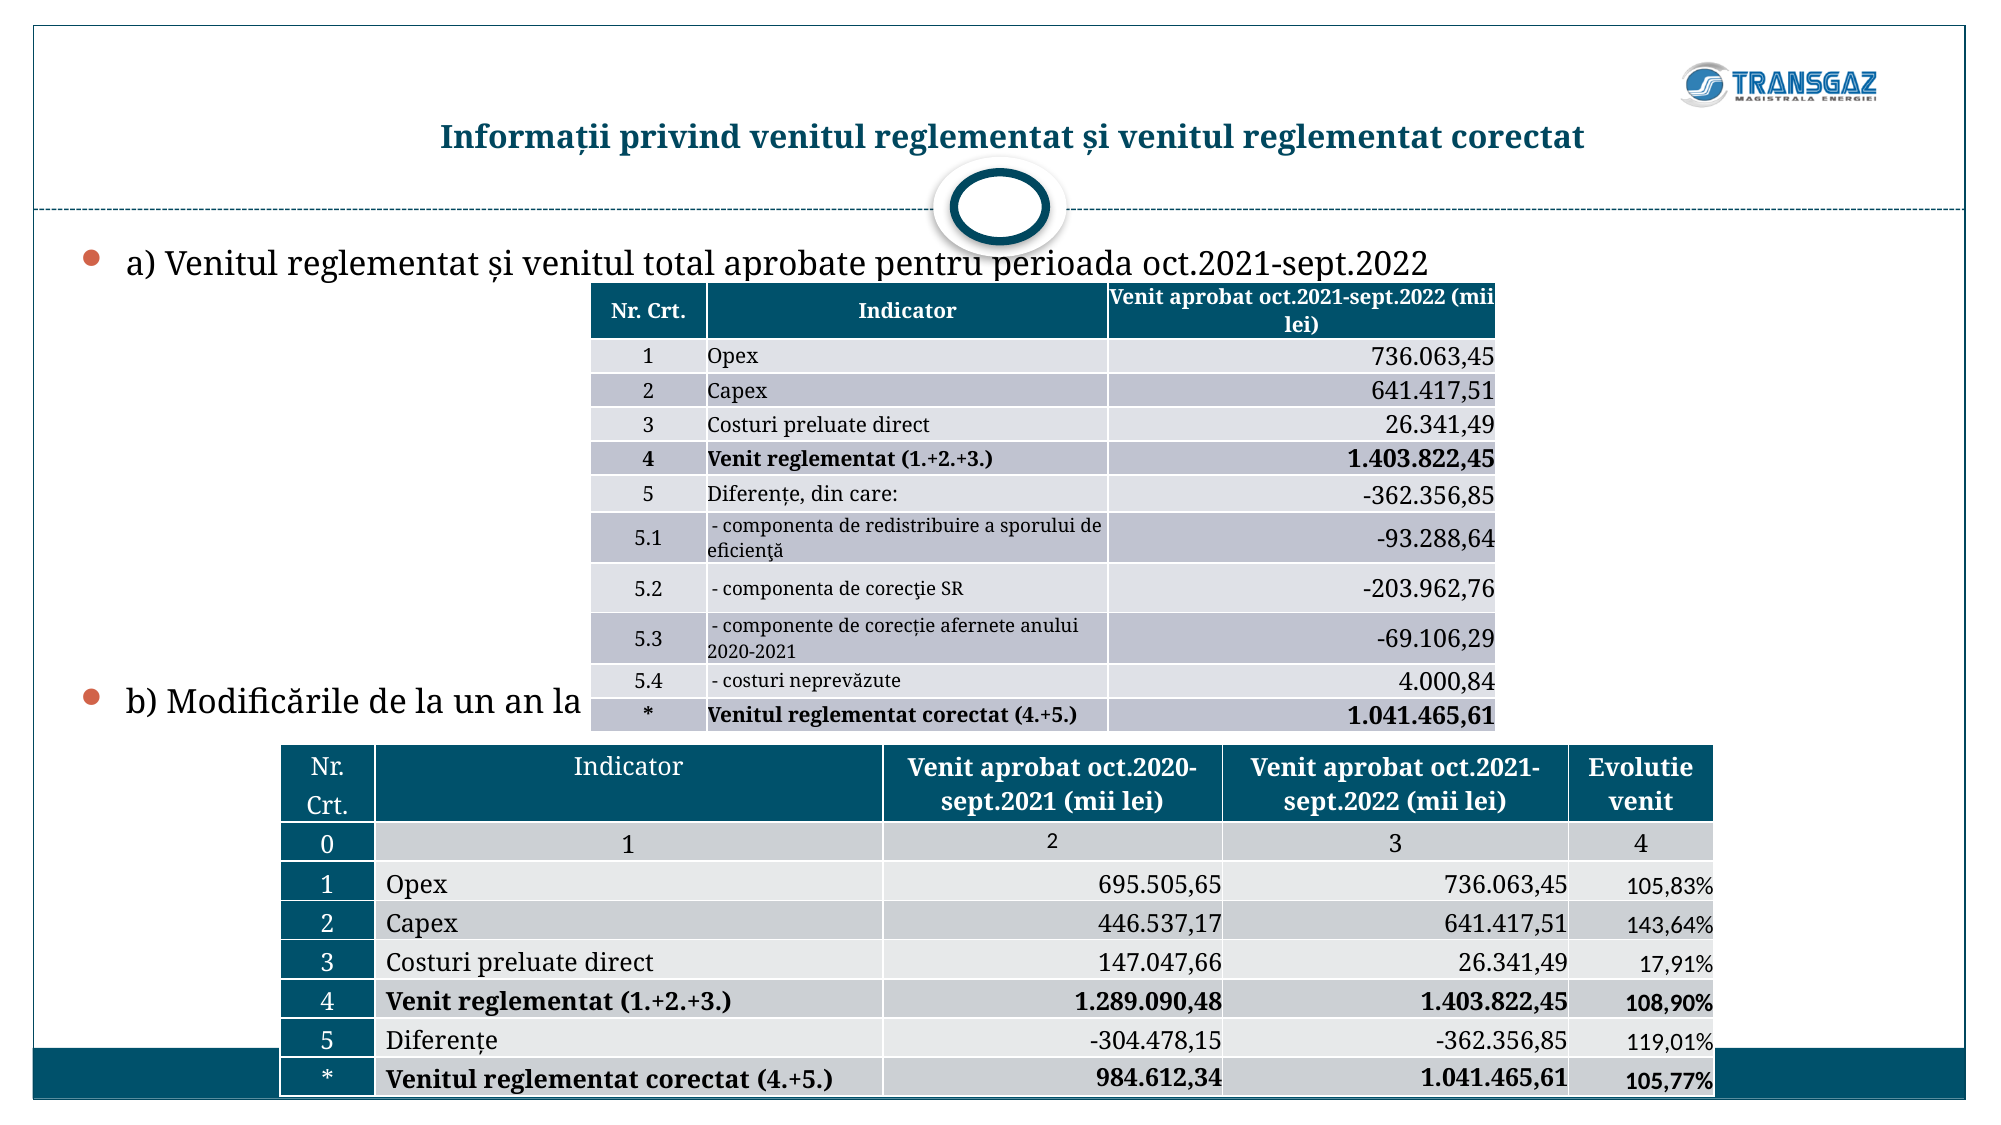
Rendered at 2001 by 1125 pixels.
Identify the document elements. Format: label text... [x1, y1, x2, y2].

table_cell Costuri preluate direct [376, 940, 882, 978]
table_cell 446.537,17 [884, 901, 1222, 939]
table_cell - costuri neprevăzute [708, 665, 1107, 697]
table_cell 4 [1569, 823, 1713, 860]
table_cell 5.1 [591, 513, 706, 562]
table_cell 1 [591, 340, 706, 372]
list a) Venitul reglementat și venitul total aprobate pentru perioada oct.2021-sept.2022 b) Modificările de la un an la altul ale veniturilor aprobate [66, 234, 1926, 1001]
table_header Evolutie venit [1569, 745, 1713, 821]
table_cell 5.2 [591, 564, 706, 612]
table_cell Venit reglementat (1.+2.+3.) [376, 980, 882, 1017]
table_cell - componenta de redistribuire a sporului de eficienţă [708, 513, 1107, 562]
table_header Nr. Crt. [591, 283, 706, 338]
table_cell Diferențe, din care: [708, 476, 1107, 511]
table_header Indicator [376, 745, 882, 821]
table_cell 3 [1223, 823, 1568, 860]
table_cell -362.356,85 [1109, 476, 1495, 511]
table_cell 3 [281, 940, 374, 978]
table_cell Opex [376, 862, 882, 900]
title Informaţii privind venitul reglementat şi venitul reglementat corectat [313, 87, 1714, 163]
table_cell -304.478,15 [884, 1019, 1222, 1056]
table_cell Capex [708, 374, 1107, 406]
table_cell Venit reglementat (1.+2.+3.) [708, 442, 1107, 474]
table_cell * [591, 699, 706, 731]
table_cell 1.403.822,45 [1223, 980, 1568, 1017]
table_cell -69.106,29 [1109, 613, 1495, 663]
table_cell 4 [281, 980, 374, 1017]
table_cell Venitul reglementat corectat (4.+5.) [708, 699, 1107, 731]
table_cell Capex [376, 901, 882, 939]
table_header Indicator [708, 283, 1107, 338]
table_cell 0 [281, 823, 374, 860]
table_cell 736.063,45 [1223, 862, 1568, 900]
table_cell 147.047,66 [884, 940, 1222, 978]
table_cell 4.000,84 [1109, 665, 1495, 697]
table_cell 1 [281, 862, 374, 900]
table_cell 5.3 [591, 613, 706, 663]
table_cell 17,91% [1569, 940, 1713, 978]
table_cell Opex [708, 340, 1107, 372]
table_cell 641.417,51 [1109, 374, 1495, 406]
table_cell 4 [591, 442, 706, 474]
table_cell 2 [281, 901, 374, 939]
table_cell 105,83% [1569, 862, 1713, 900]
table_header Venit aprobat oct.2020-sept.2021 (mii lei) [884, 745, 1222, 821]
table_cell Diferențe [376, 1019, 882, 1056]
table_cell 3 [591, 408, 706, 440]
picture [1677, 49, 1880, 126]
table_cell 2 [591, 374, 706, 406]
table_cell - componente de corecție afernete anului 2020-2021 [708, 613, 1107, 663]
table_cell 1.289.090,48 [884, 980, 1222, 1017]
table_cell 26.341,49 [1109, 408, 1495, 440]
table_cell 984.612,34 [884, 1058, 1222, 1095]
table_cell 1.041.465,61 [1223, 1058, 1568, 1095]
table_cell 26.341,49 [1223, 940, 1568, 978]
table_header Nr. Crt. [281, 745, 374, 821]
table_header Venit aprobat oct.2021-sept.2022 (mii lei) [1109, 283, 1495, 338]
table_cell 105,77% [1569, 1058, 1713, 1095]
table_cell Venitul reglementat corectat (4.+5.) [376, 1058, 882, 1095]
table_cell 119,01% [1569, 1019, 1713, 1056]
table_cell 1.041.465,61 [1109, 699, 1495, 731]
table_cell * [281, 1058, 374, 1095]
table_cell 5.4 [591, 665, 706, 697]
table_cell 5 [591, 476, 706, 511]
table_cell - componenta de corecţie SR [708, 564, 1107, 612]
table_cell 5 [281, 1019, 374, 1056]
table_cell 1 [376, 823, 882, 860]
table_cell 108,90% [1569, 980, 1713, 1017]
table_header Venit aprobat oct.2021-sept.2022 (mii lei) [1223, 745, 1568, 821]
table_cell -203.962,76 [1109, 564, 1495, 612]
table_cell 736.063,45 [1109, 340, 1495, 372]
table_cell 695.505,65 [884, 862, 1222, 900]
table_cell 143,64% [1569, 901, 1713, 939]
table_cell 2 [884, 823, 1222, 860]
table_cell -93.288,64 [1109, 513, 1495, 562]
table_cell 1.403.822,45 [1109, 442, 1495, 474]
table_cell -362.356,85 [1223, 1019, 1568, 1056]
table_cell 641.417,51 [1223, 901, 1568, 939]
table_cell Costuri preluate direct [708, 408, 1107, 440]
